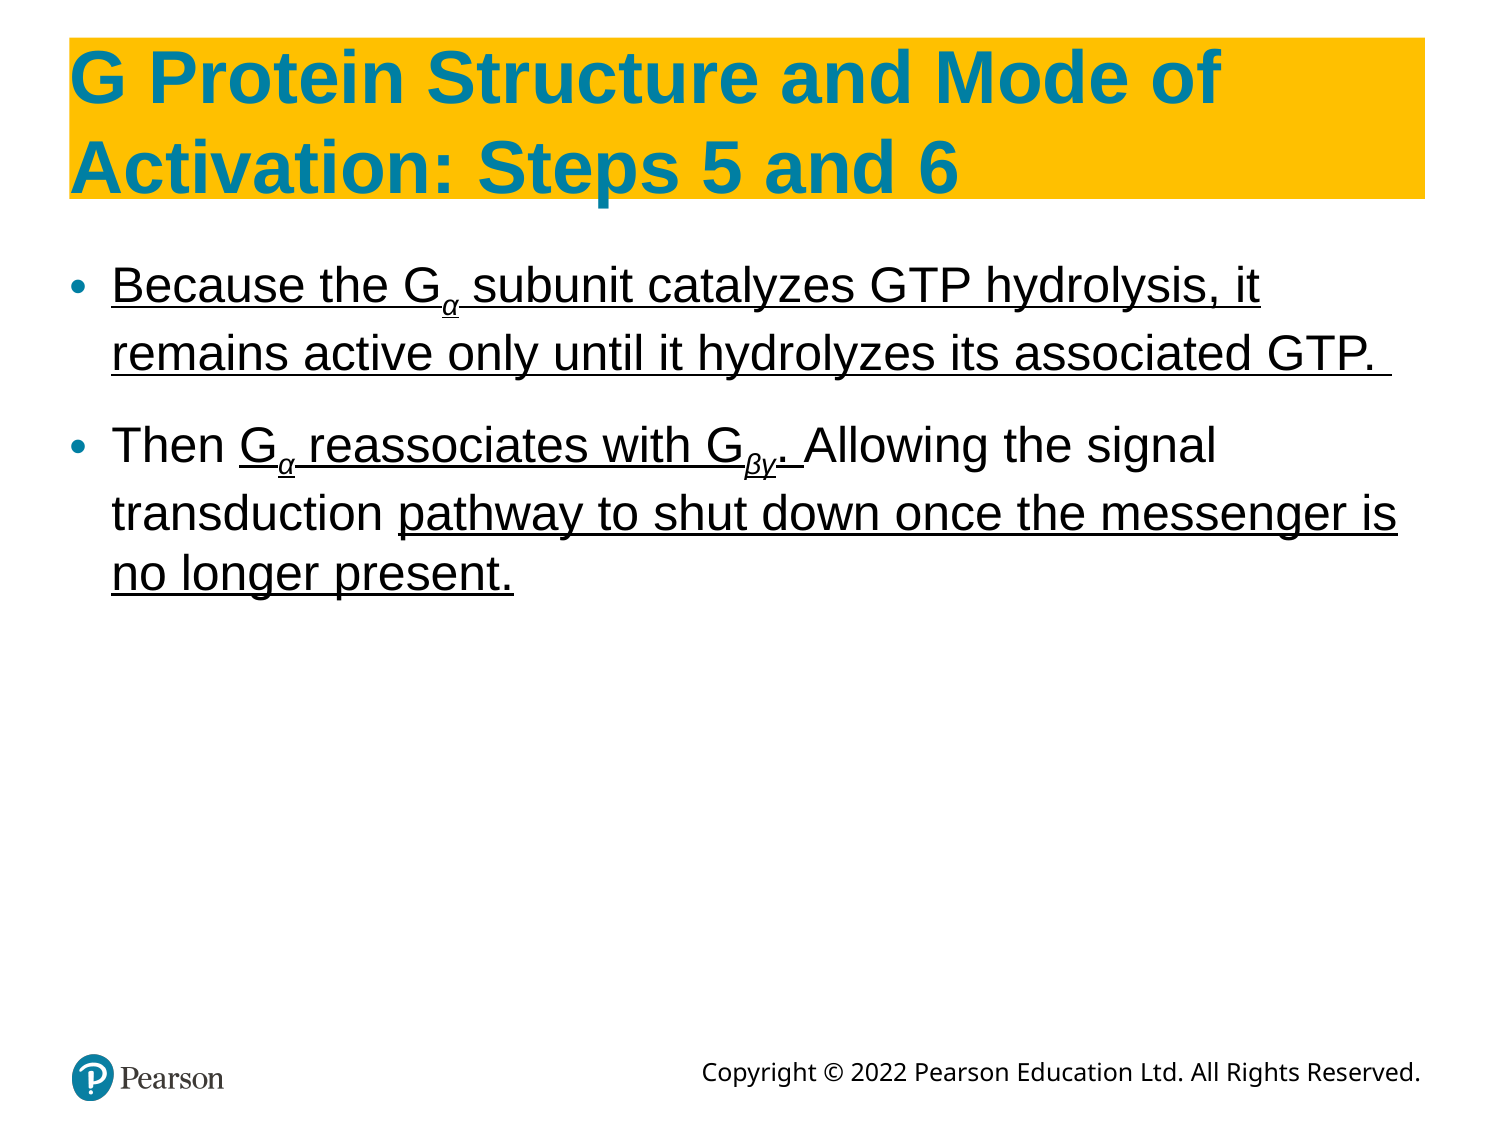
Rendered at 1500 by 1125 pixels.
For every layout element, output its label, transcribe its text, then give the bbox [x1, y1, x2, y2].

title G Protein Structure and Mode of Activation: Steps 5 and 6 [69, 37, 1425, 199]
picture [72, 1054, 88, 1070]
picture [80, 1063, 106, 1088]
picture [98, 1054, 224, 1101]
picture [72, 1087, 83, 1101]
list Because the Gα subunit catalyzes GTP hydrolysis, it remains active only until it hydrolyzes its associated GTP. Then Gα reassociates with Gβγ. Allowing the signal transduction pathway to shut down once the messenger is no longer present. [69, 252, 1425, 605]
